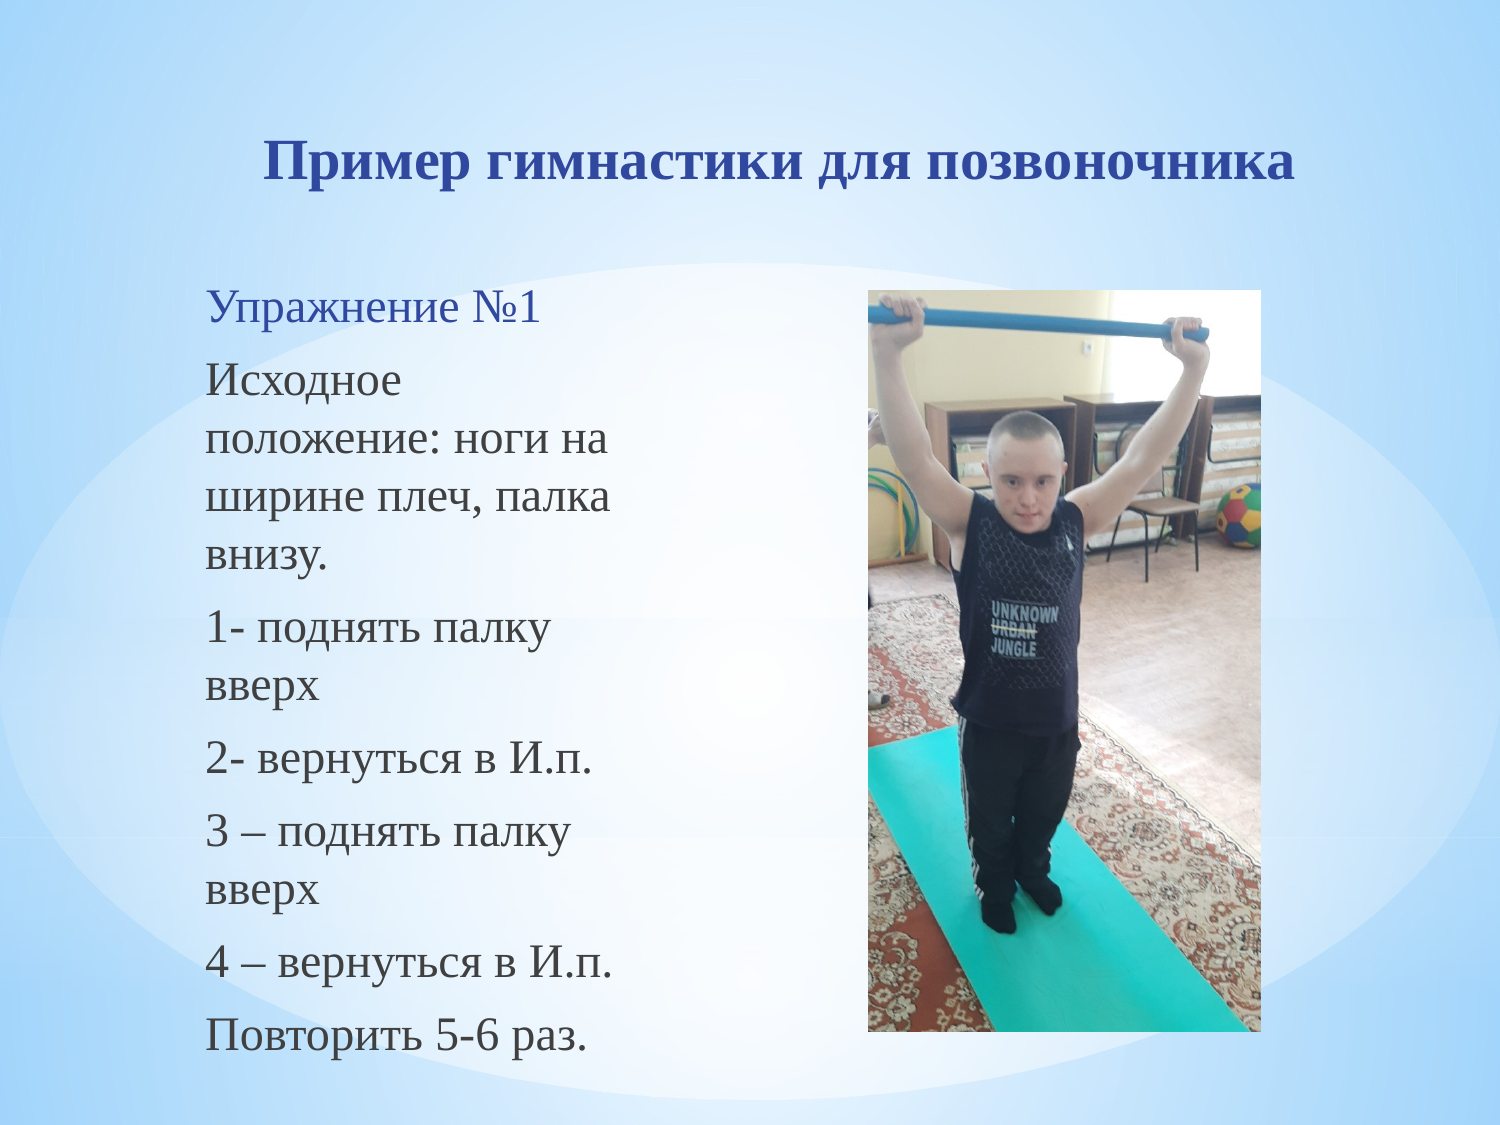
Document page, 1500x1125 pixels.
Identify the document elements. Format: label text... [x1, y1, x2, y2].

picture [867, 290, 1261, 1032]
list Упражнение №1 Исходное положение: ноги на ширине плеч, палка внизу. 1- поднять палку вверх 2- вернуться в И.п. 3 – поднять палку вверх 4 – вернуться в И.п. Повторить 5-6 раз. [183, 267, 632, 1083]
title Пример гимнастики для позвоночника [183, 113, 1376, 291]
